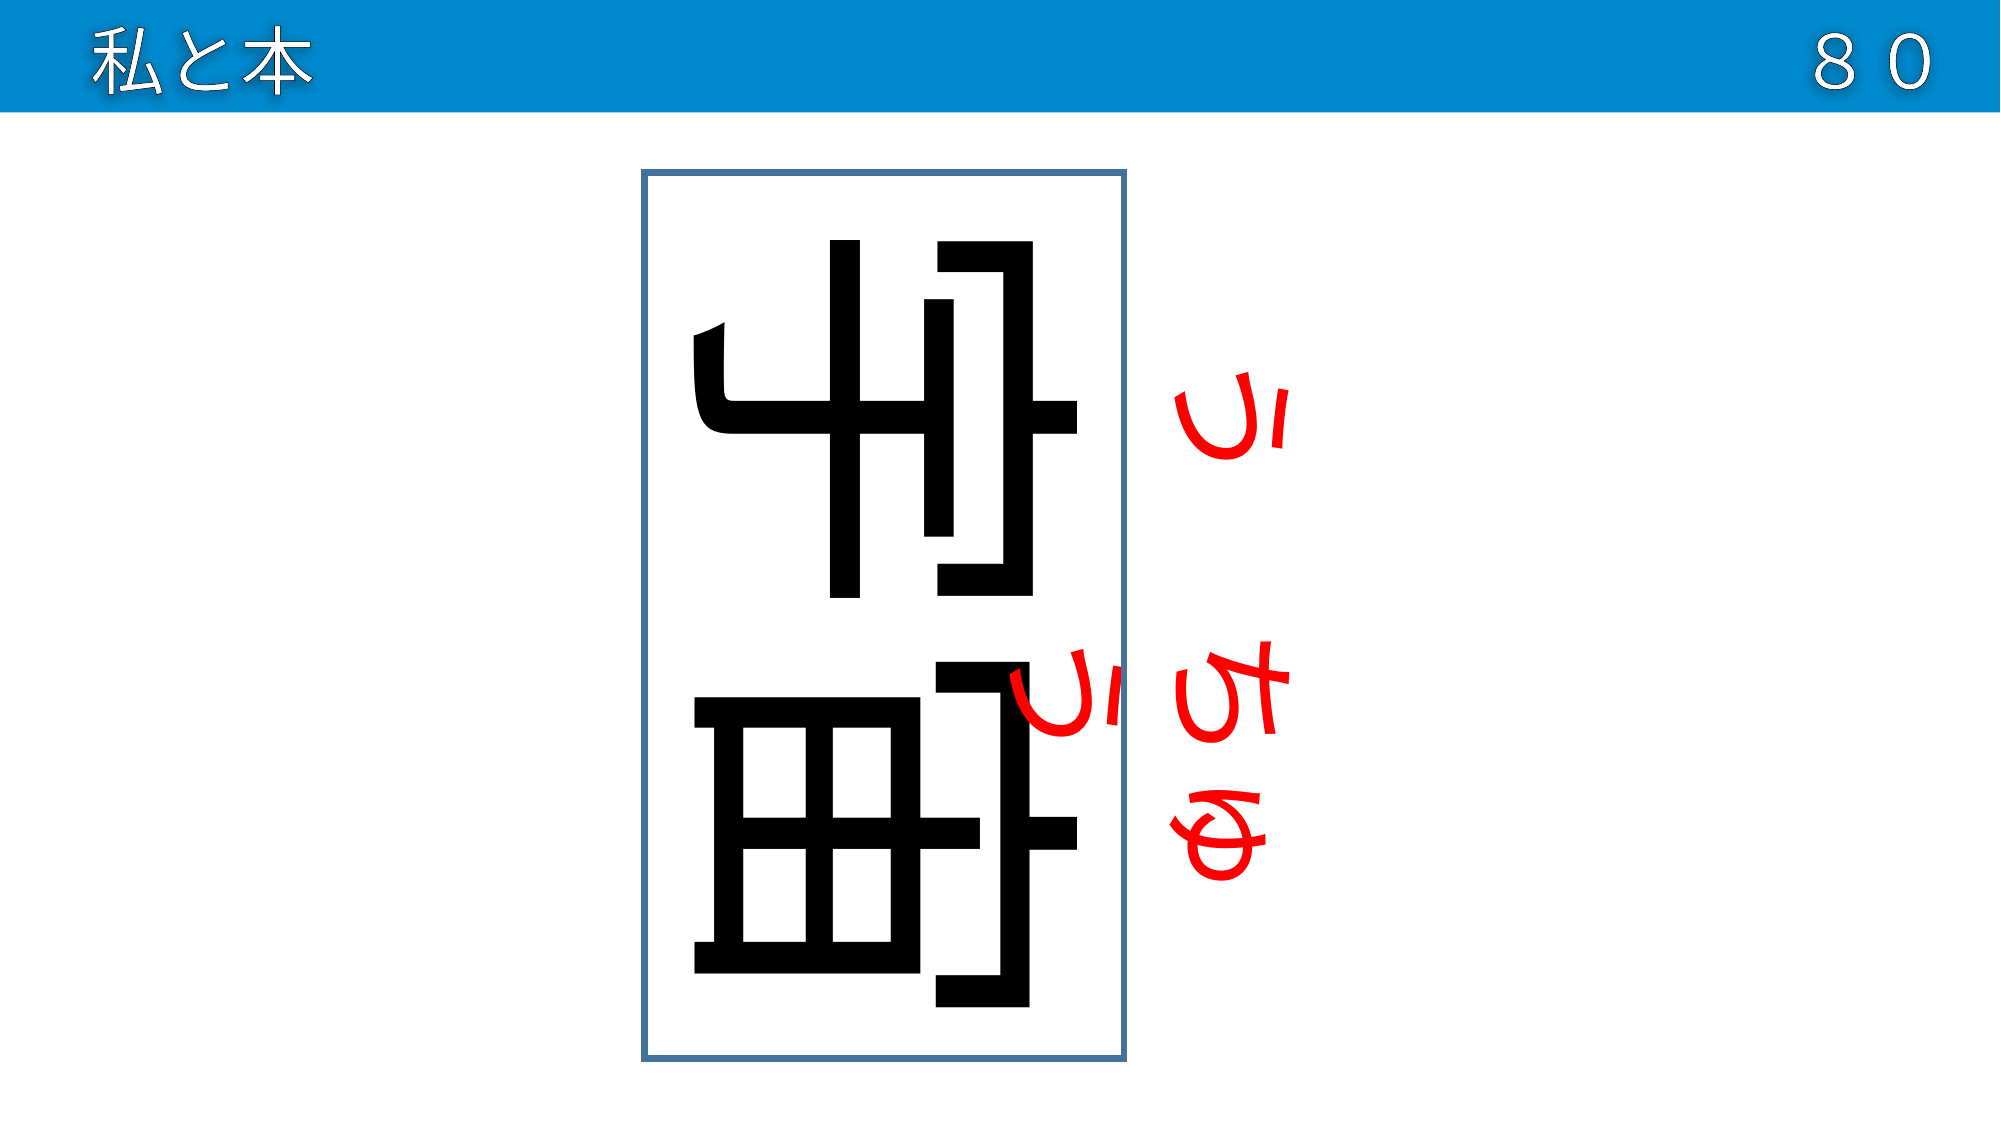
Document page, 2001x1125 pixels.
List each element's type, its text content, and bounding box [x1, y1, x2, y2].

text_box 私と本 [75, 6, 1225, 112]
text_box 宇宙 [616, 195, 1152, 1125]
text_box ８０ [1782, 6, 1963, 112]
text_box [0, 0, 2000, 113]
text_box う [1129, 334, 1327, 489]
text_box [643, 172, 1125, 1060]
text_box ちゅう [1129, 611, 1327, 1050]
